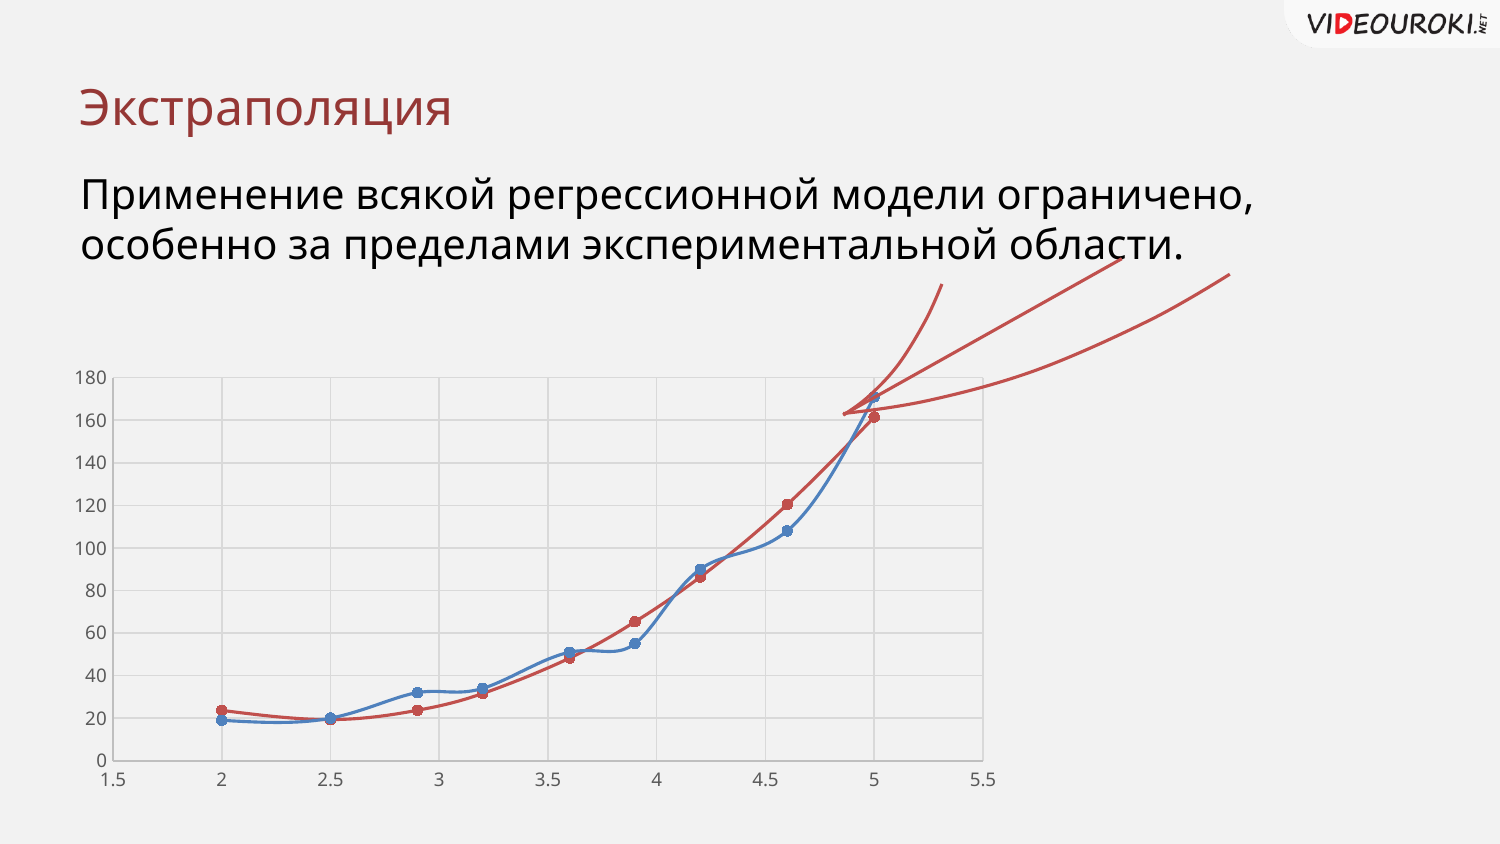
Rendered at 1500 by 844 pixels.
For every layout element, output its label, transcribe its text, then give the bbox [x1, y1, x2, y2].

chart [54, 355, 1016, 803]
picture [1284, 0, 1500, 48]
text_box Применение всякой регрессионной модели ограничено, особенно за пределами экспериментальной области. [64, 147, 1402, 288]
text_box Экстраполяция [65, 60, 1187, 147]
text_box [946, 257, 1123, 355]
text_box [888, 283, 944, 355]
text_box [1005, 272, 1231, 379]
